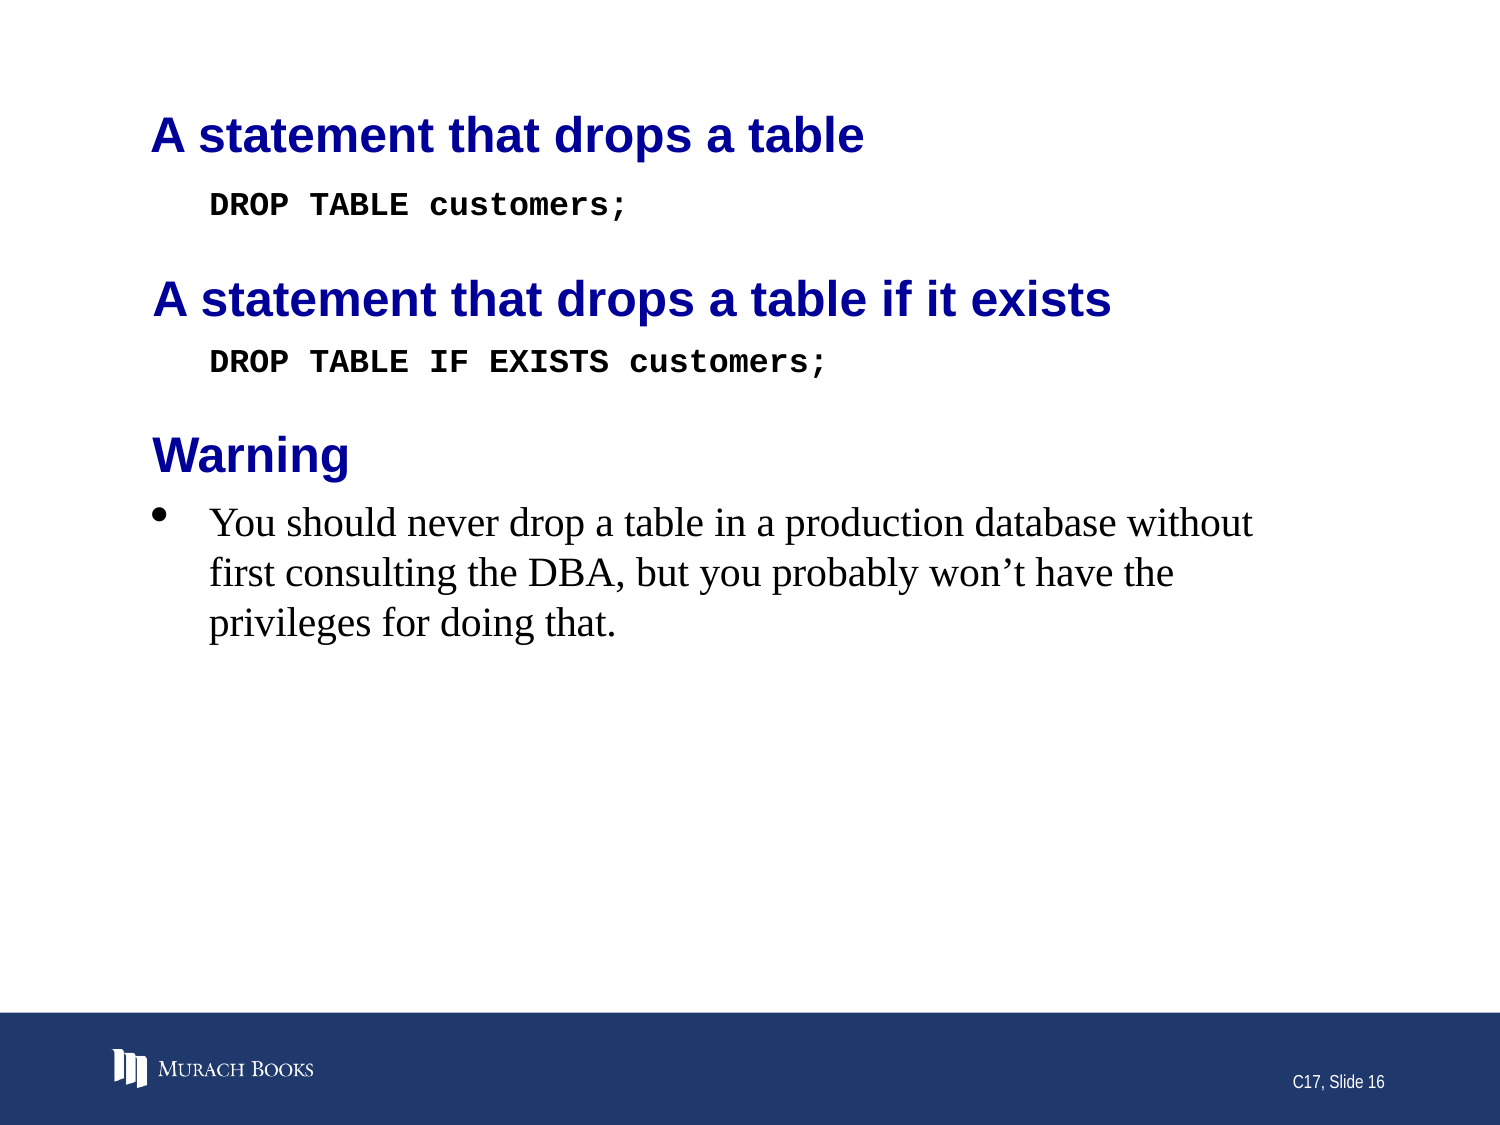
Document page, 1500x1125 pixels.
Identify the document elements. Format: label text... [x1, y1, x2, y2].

footer [12, 1025, 463, 1100]
slide_number C17, Slide 16 [1087, 1025, 1400, 1100]
list DROP TABLE customers; A statement that drops a table if it exists DROP TABLE IF EXISTS customers; Warning You should never drop a table in a production database without first consulting the DBA, but you probably won’t have the privileges for doing that. [137, 174, 1350, 975]
title A statement that drops a table [150, 102, 1350, 164]
